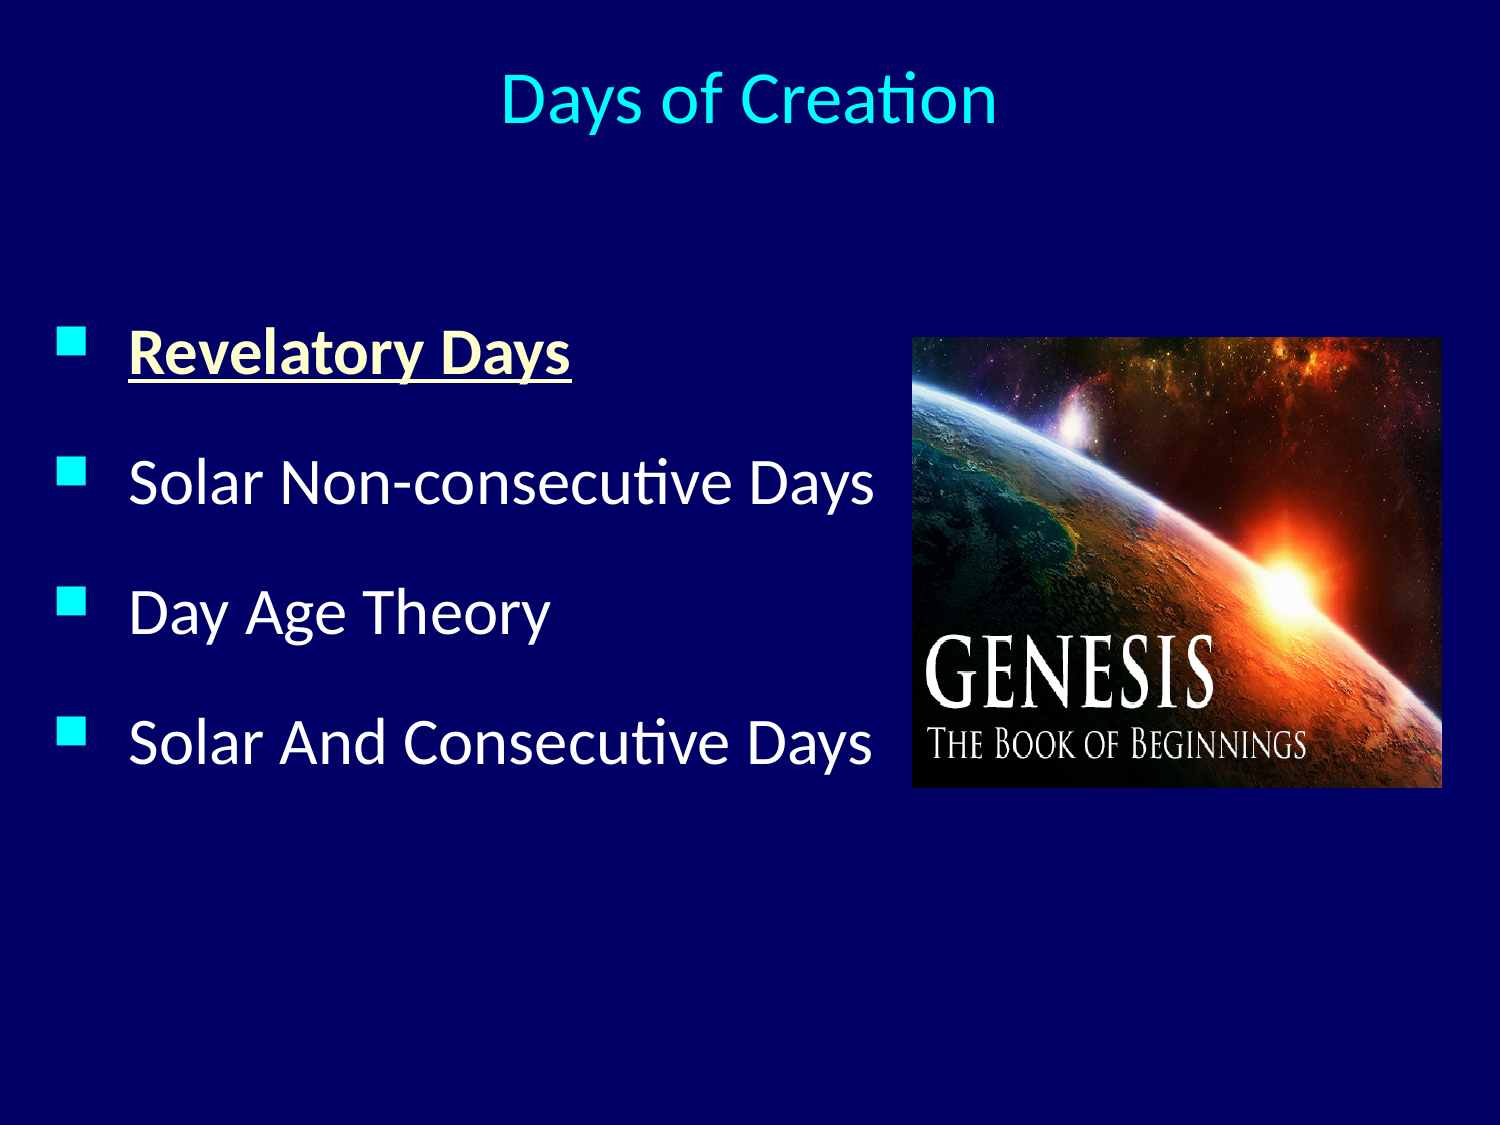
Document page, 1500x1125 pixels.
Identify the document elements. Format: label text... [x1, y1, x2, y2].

list Revelatory Days Solar Non-consecutive Days Day Age Theory Solar And Consecutive Days [37, 299, 1088, 826]
title Days of Creation [112, 37, 1388, 150]
picture [948, 464, 957, 469]
picture [912, 337, 1443, 788]
